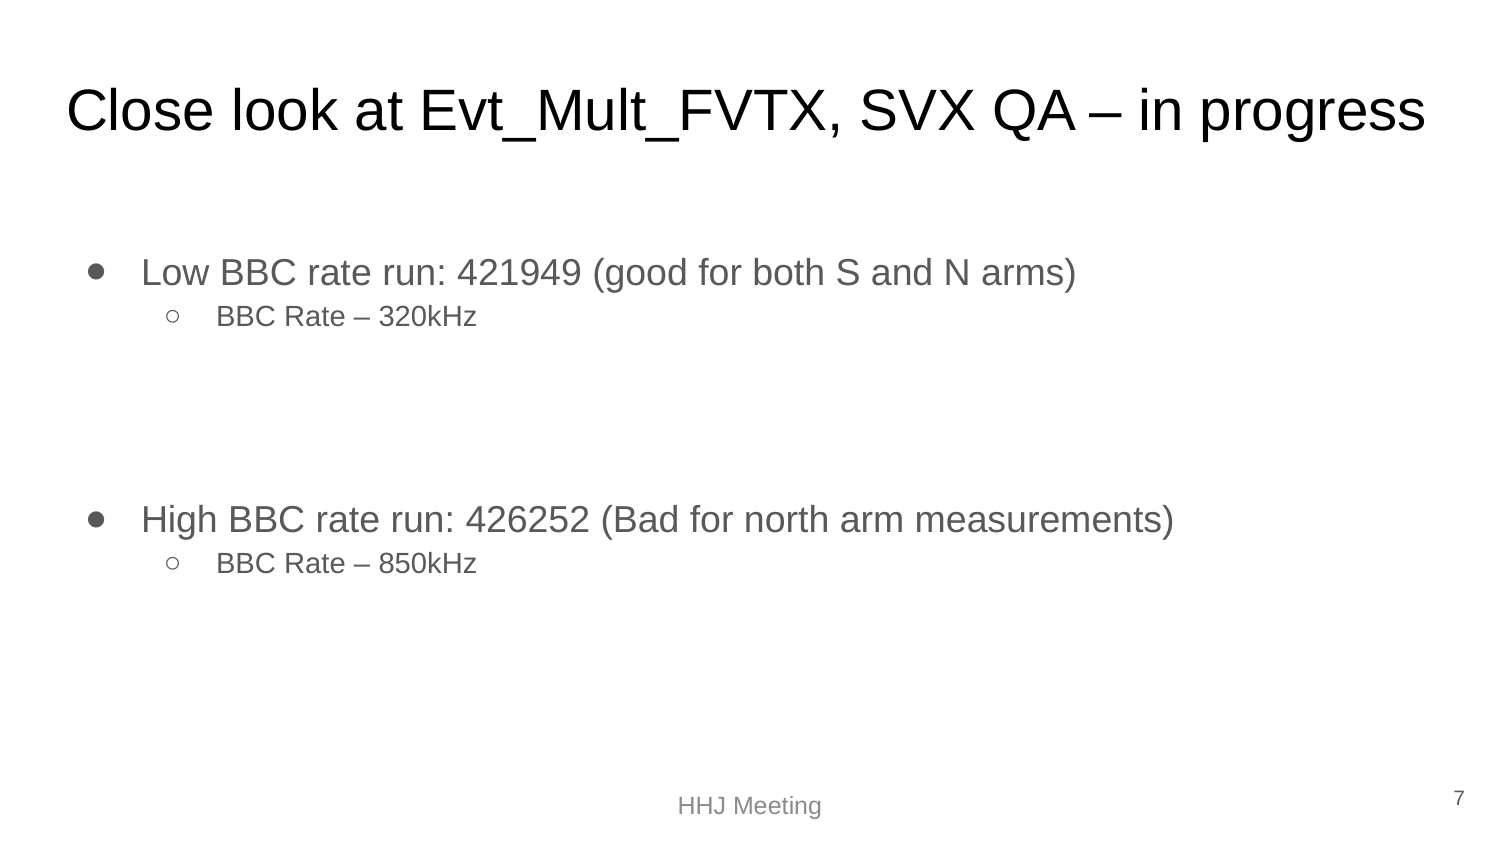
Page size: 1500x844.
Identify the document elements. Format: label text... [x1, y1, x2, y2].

slide_number 7 [1389, 764, 1480, 830]
list Low BBC rate run: 421949 (good for both S and N arms) BBC Rate – 320kHz High BBC rate run: 426252 (Bad for north arm measurements) BBC Rate – 850kHz [51, 225, 1449, 787]
footer HHJ Meeting [496, 782, 1004, 828]
title Close look at Evt_Mult_FVTX, SVX QA – in progress [51, 57, 1449, 174]
